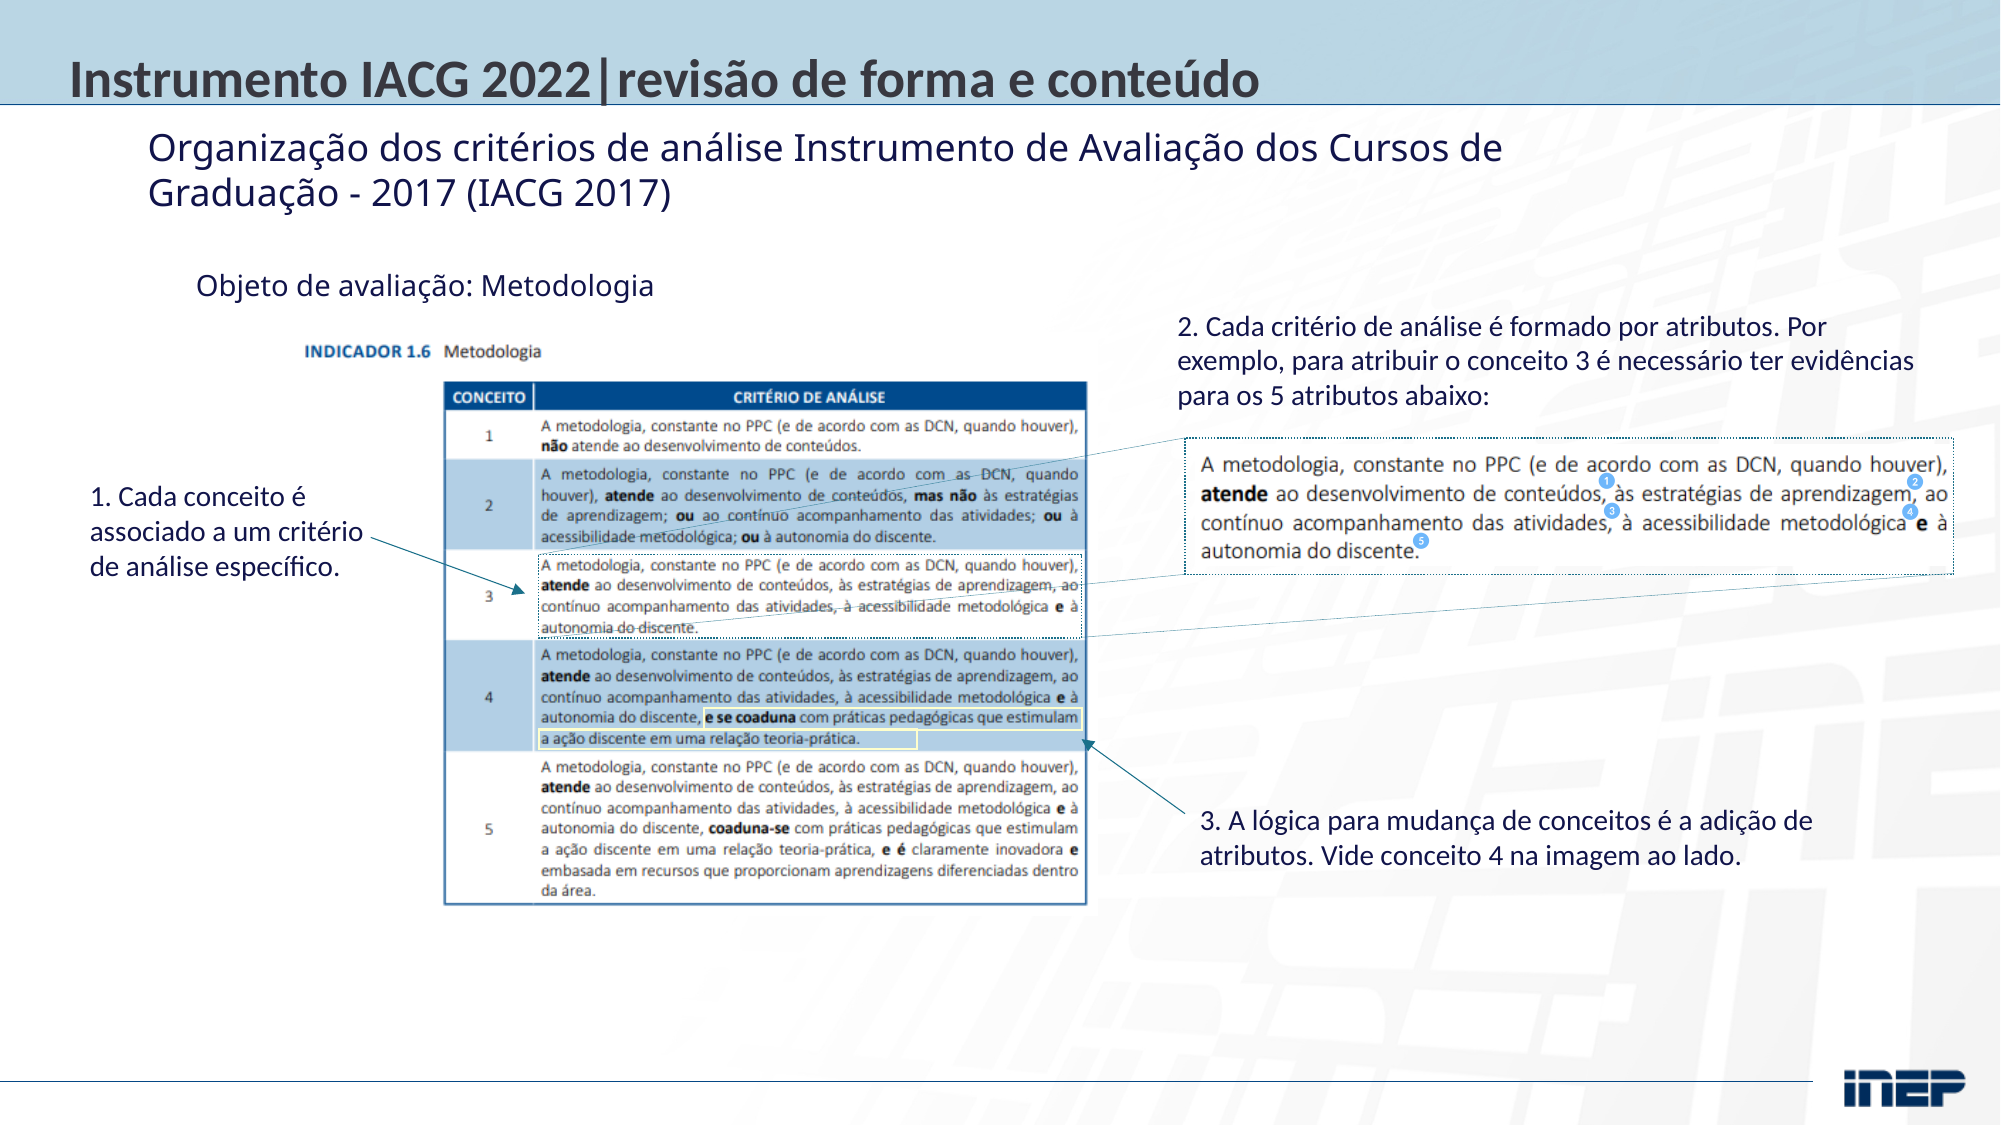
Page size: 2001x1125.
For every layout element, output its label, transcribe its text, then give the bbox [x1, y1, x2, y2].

text_box Instrumento IACG 2022|revisão de forma e conteúdo [54, 43, 1609, 98]
text_box Organização dos critérios de análise Instrumento de Avaliação dos Cursos de Graduação - 2017 (IACG 2017) [132, 117, 1609, 222]
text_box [538, 574, 1185, 639]
text_box [1184, 437, 1955, 573]
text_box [1081, 573, 1954, 638]
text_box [1081, 739, 1185, 814]
text_box 1. Cada conceito é associado a um critério de análise específico. [75, 470, 289, 590]
picture [0, 0, 2001, 104]
picture [0, 105, 2001, 1125]
text_box 2. Cada critério de análise é formado por atributos. Por exemplo, para atribuir o conceito 3 é necessário ter evidências para os 5 atributos abaixo: [1162, 299, 1943, 419]
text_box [538, 437, 1185, 555]
text_box Objeto de avaliação: Metodologia [181, 259, 1658, 310]
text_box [370, 537, 525, 594]
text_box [1195, 444, 1954, 566]
text_box 3. A lógica para mudança de conceitos é a adição de atributos. Vide conceito 4 na imagem ao lado. [1185, 794, 1884, 879]
